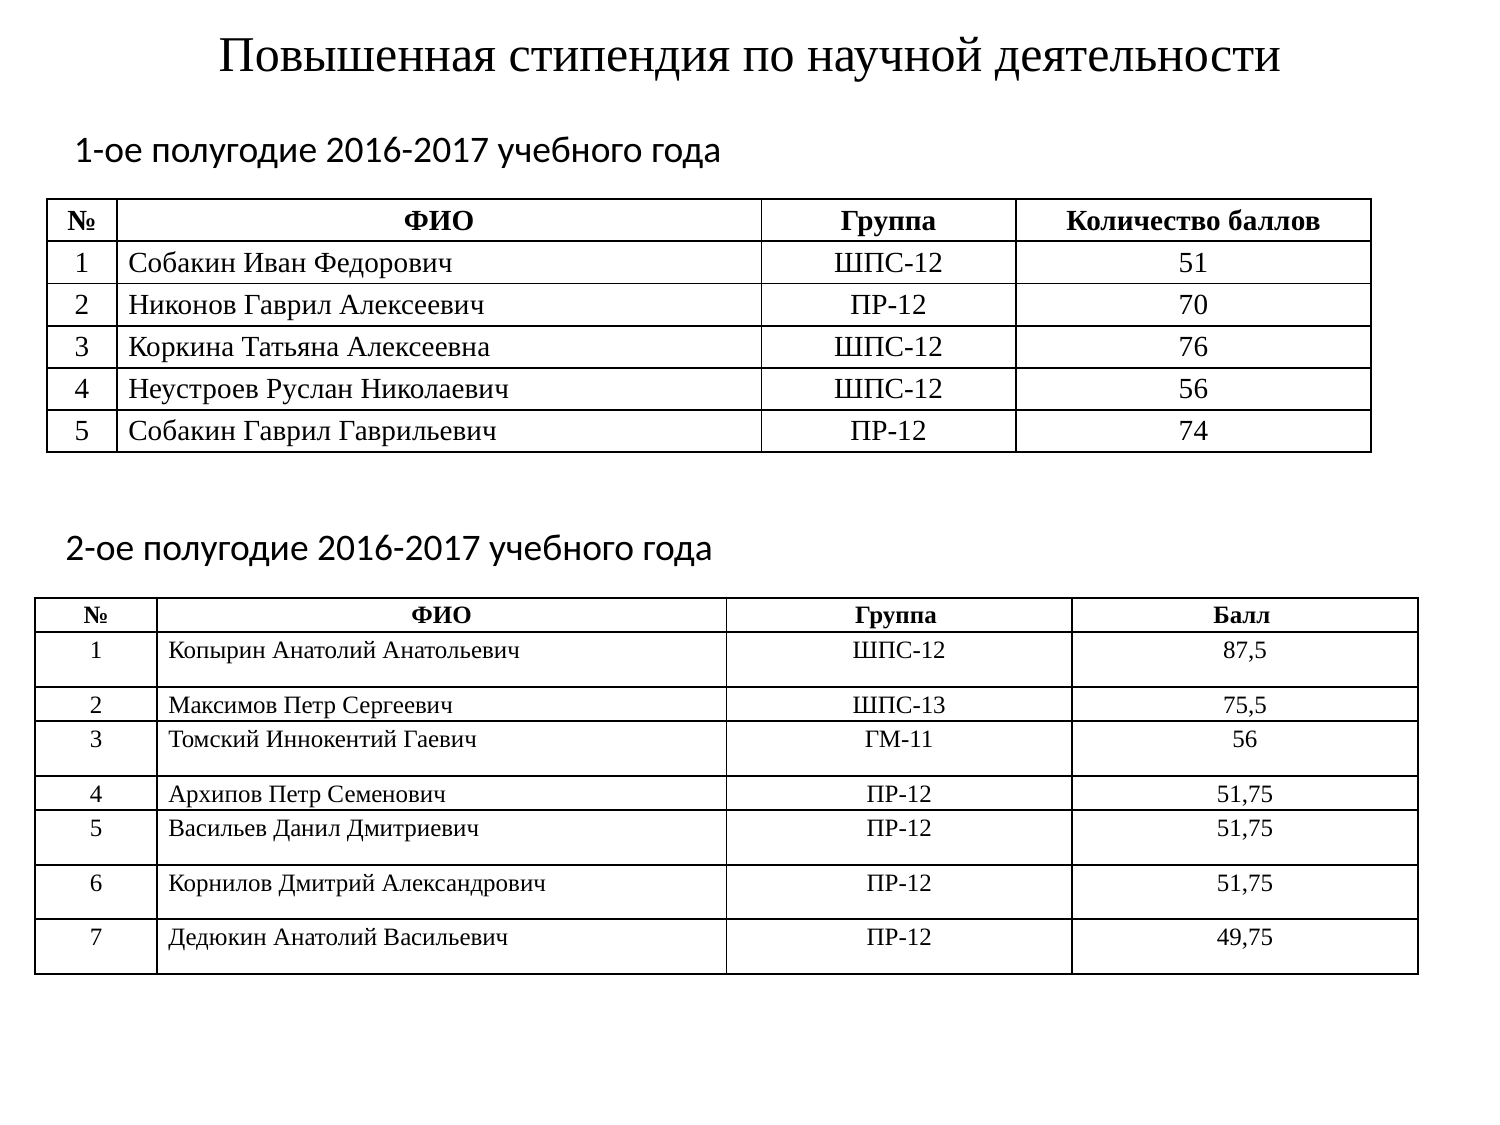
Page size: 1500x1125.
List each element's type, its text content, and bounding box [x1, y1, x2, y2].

table_cell 75,5 [1073, 688, 1417, 720]
table_cell 7 [36, 920, 156, 973]
table_cell 3 [48, 327, 116, 367]
table_header Балл [1073, 599, 1417, 631]
table_cell ШПС-12 [727, 633, 1071, 686]
text_box 1-ое полугодие 2016-2017 учебного года [50, 117, 746, 177]
table_cell Дедюкин Анатолий Васильевич [158, 920, 726, 973]
table_cell 51,75 [1073, 811, 1417, 864]
table_cell 76 [1017, 327, 1370, 367]
table_cell Васильев Данил Дмитриевич [158, 811, 726, 864]
table_cell 1 [36, 633, 156, 686]
table_cell Максимов Петр Сергеевич [158, 688, 726, 720]
table_cell ШПС-13 [727, 688, 1071, 720]
table_cell 51 [1017, 242, 1370, 283]
table_header Группа [762, 200, 1015, 240]
table_cell ГМ-11 [727, 722, 1071, 775]
table_cell ПР-12 [727, 920, 1071, 973]
table_cell ПР-12 [727, 811, 1071, 864]
table_cell 56 [1017, 369, 1370, 409]
table_cell Неустроев Руслан Николаевич [118, 369, 761, 409]
table_cell 51,75 [1073, 866, 1417, 918]
table_cell Томский Иннокентий Гаевич [158, 722, 726, 775]
table_header ФИО [118, 200, 761, 240]
table_cell ПР-12 [727, 777, 1071, 809]
table_cell 2 [48, 284, 116, 325]
table_cell ПР-12 [762, 411, 1015, 451]
table_cell Собакин Иван Федорович [118, 242, 761, 283]
table_cell Корнилов Дмитрий Александрович [158, 866, 726, 918]
table_cell ПР-12 [727, 866, 1071, 918]
table_cell 2 [36, 688, 156, 720]
table_header Группа [727, 599, 1071, 631]
table_cell ПР-12 [762, 284, 1015, 325]
table_cell 5 [36, 811, 156, 864]
table_cell Копырин Анатолий Анатольевич [158, 633, 726, 686]
table_cell Архипов Петр Семенович [158, 777, 726, 809]
table_header № [36, 599, 156, 631]
table_cell 4 [36, 777, 156, 809]
table_header № [48, 200, 116, 240]
table_cell 5 [48, 411, 116, 451]
table_header ФИО [158, 599, 726, 631]
table_cell Собакин Гаврил Гаврильевич [118, 411, 761, 451]
text_box 2-ое полугодие 2016-2017 учебного года [50, 515, 737, 576]
table_header Количество баллов [1017, 200, 1370, 240]
table_cell 4 [48, 369, 116, 409]
table_cell 1 [48, 242, 116, 283]
table_cell ШПС-12 [762, 327, 1015, 367]
table_cell ШПС-12 [762, 242, 1015, 283]
table_cell 3 [36, 722, 156, 775]
table_cell Коркина Татьяна Алексеевна [118, 327, 761, 367]
table_cell 70 [1017, 284, 1370, 325]
table_cell ШПС-12 [762, 369, 1015, 409]
table_cell 49,75 [1073, 920, 1417, 973]
table_cell 51,75 [1073, 777, 1417, 809]
table_cell 87,5 [1073, 633, 1417, 686]
title Повышенная стипендия по научной деятельности [75, 45, 1425, 118]
table_cell 6 [36, 866, 156, 918]
table_cell 74 [1017, 411, 1370, 451]
table_cell Никонов Гаврил Алексеевич [118, 284, 761, 325]
table_cell 56 [1073, 722, 1417, 775]
